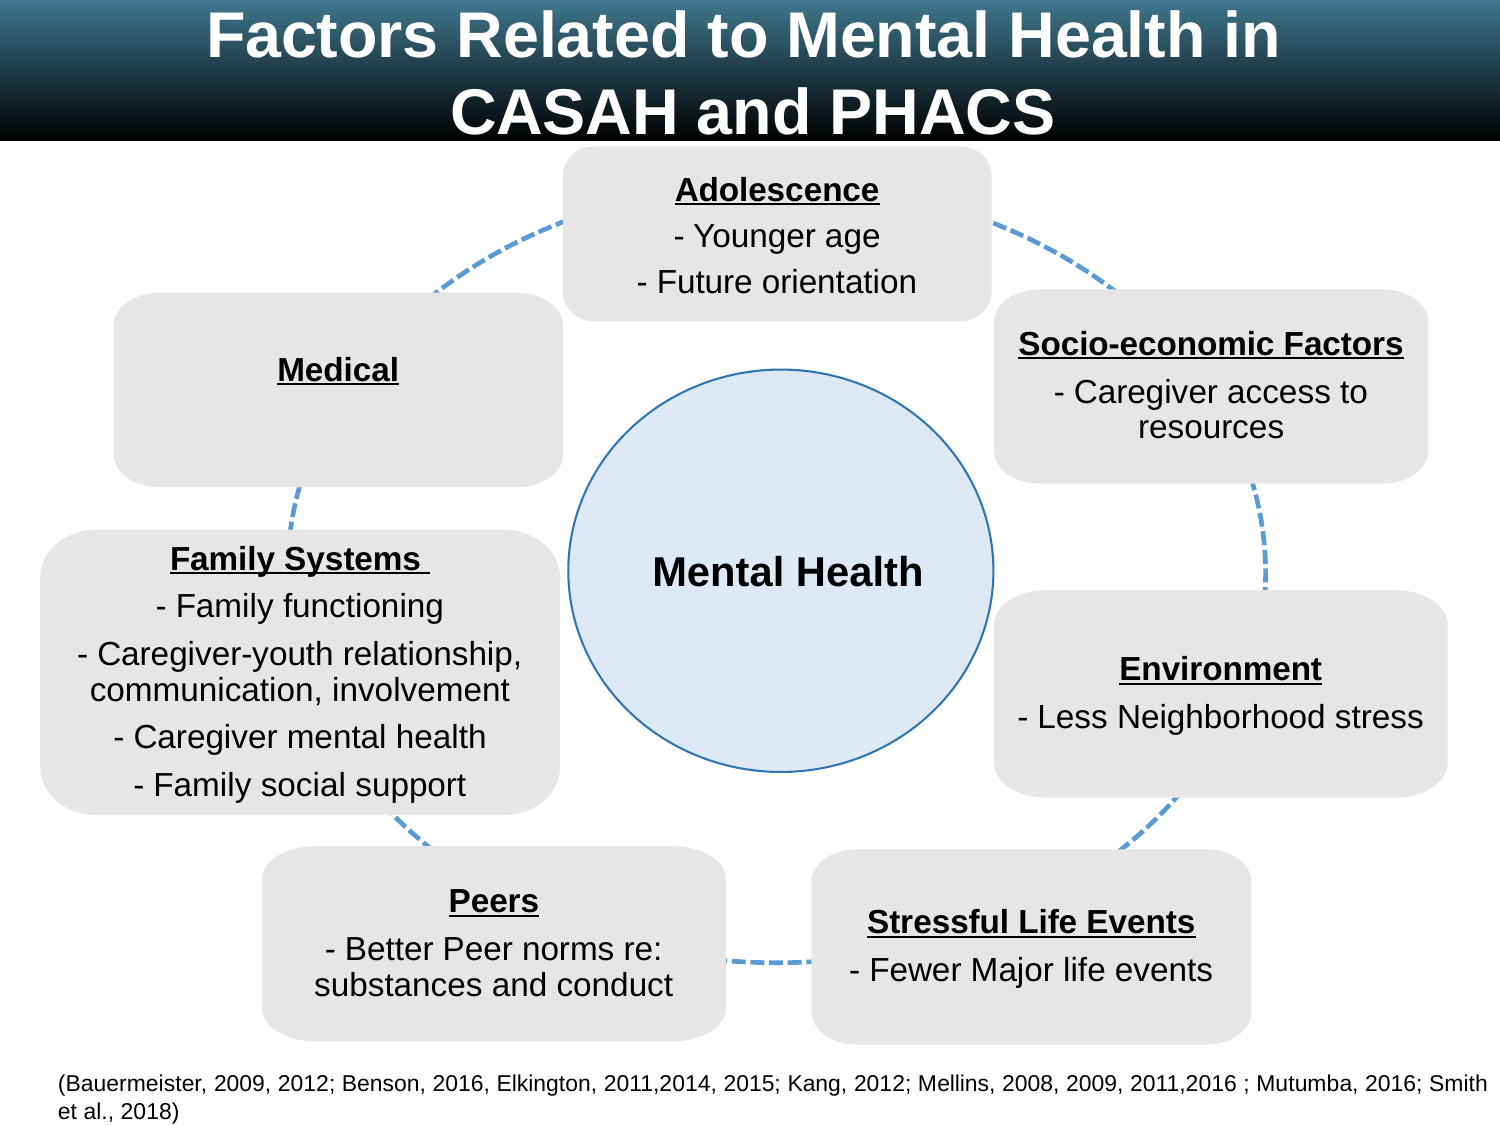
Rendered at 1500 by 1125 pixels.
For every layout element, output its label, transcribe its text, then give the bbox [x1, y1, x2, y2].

text_box Adolescence - Younger age - Future orientation [562, 146, 992, 322]
text_box [994, 458, 1267, 618]
text_box Family Systems - Family functioning - Caregiver-youth relationship, communication, involvement - Caregiver mental health - Family social support [40, 529, 561, 816]
text_box Factors Related to Mental Health in CASAH and PHACS [0, 0, 1500, 141]
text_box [568, 369, 994, 772]
text_box [289, 221, 1178, 964]
text_box Medical [113, 292, 563, 488]
text_box Socio-economic Factors - Caregiver access to resources [994, 289, 1429, 484]
text_box (Bauermeister, 2009, 2012; Benson, 2016, Elkington, 2011,2014, 2015; Kang, 2012; Mellins, 2008, 2009, 2011,2016 ; Mutumba, 2016; Smith et al., 2018) [43, 1061, 1500, 1125]
text_box Environment - Less Neighborhood stress [994, 590, 1448, 798]
text_box Peers - Better Peer norms re: substances and conduct [262, 846, 726, 1042]
text_box Stressful Life Events - Fewer Major life events [811, 849, 1252, 1045]
